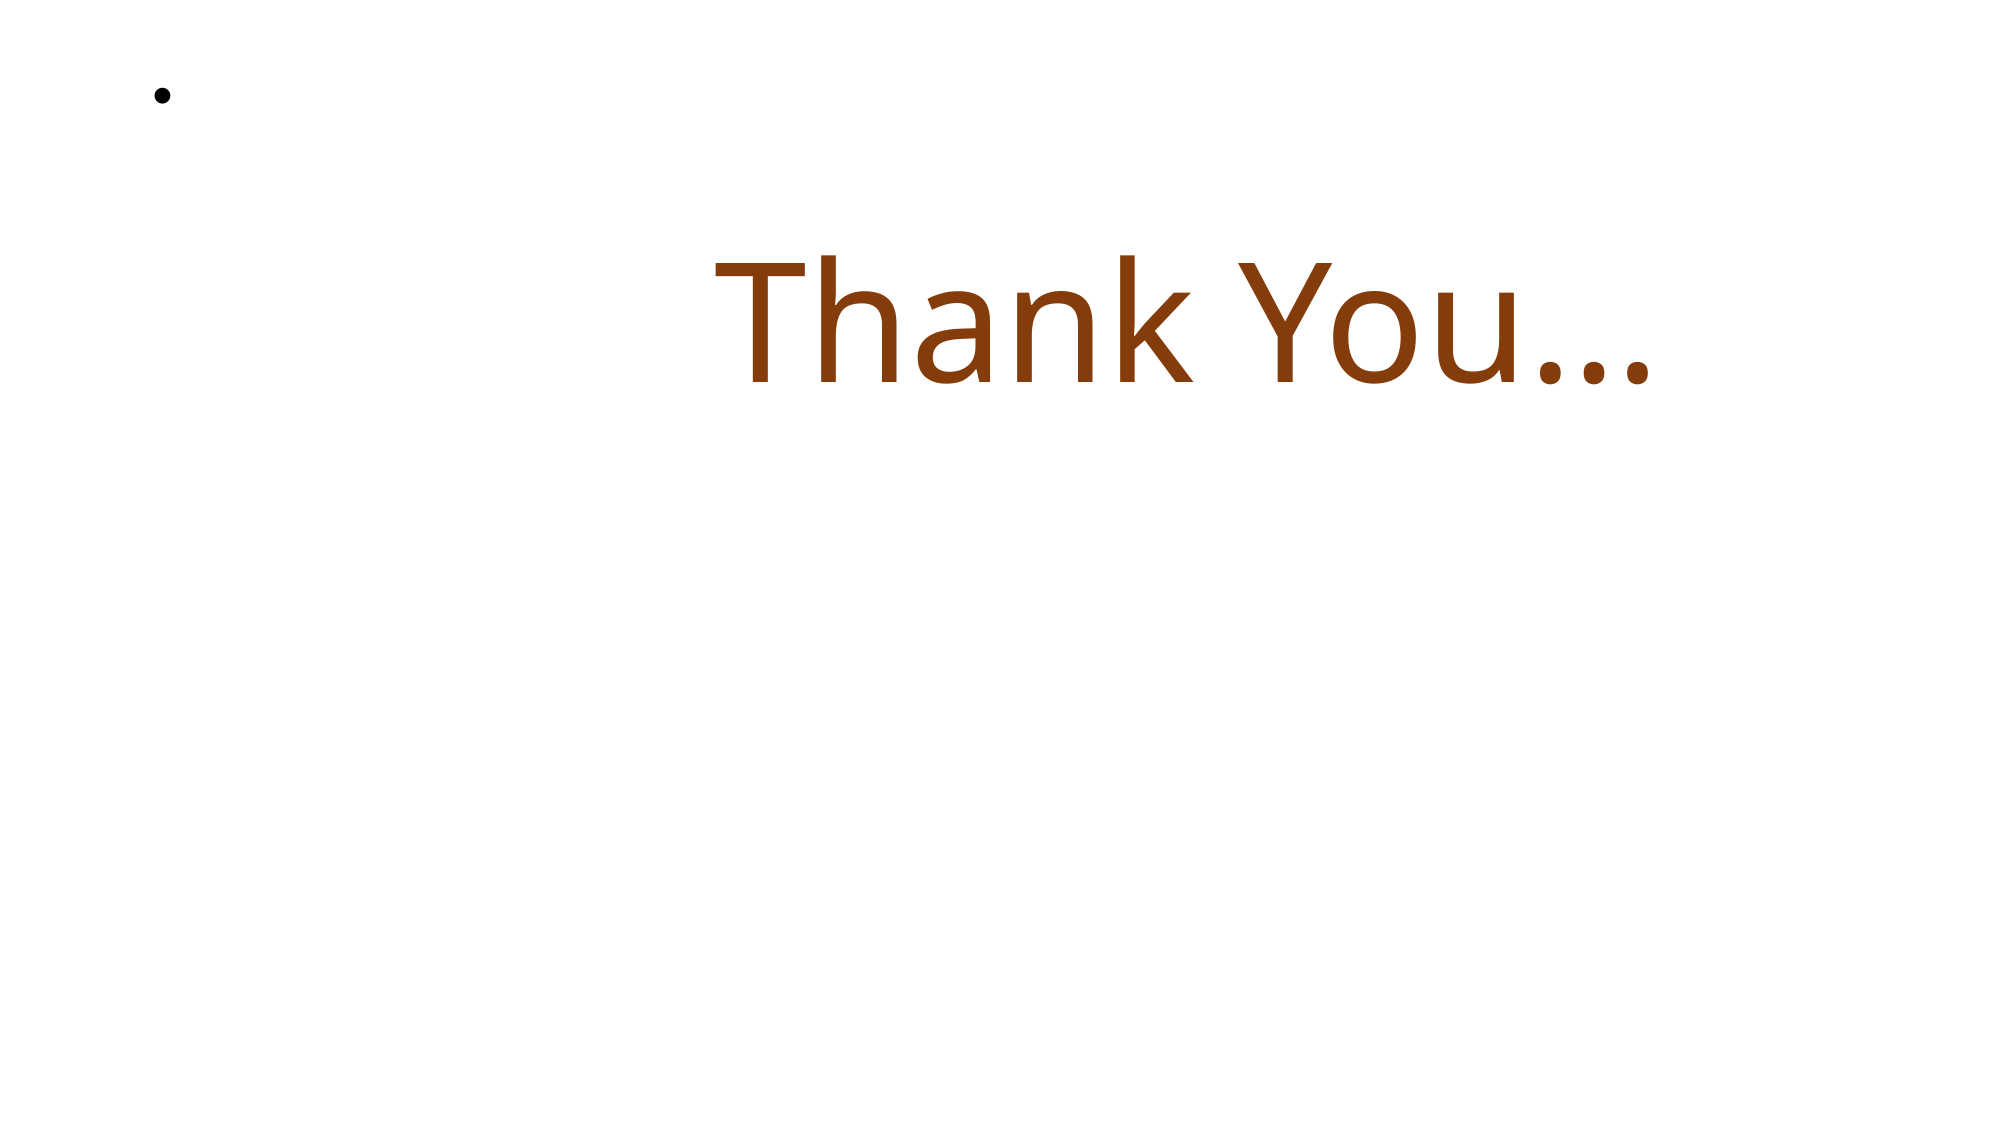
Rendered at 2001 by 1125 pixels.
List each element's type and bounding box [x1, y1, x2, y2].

list [137, 59, 1863, 1014]
